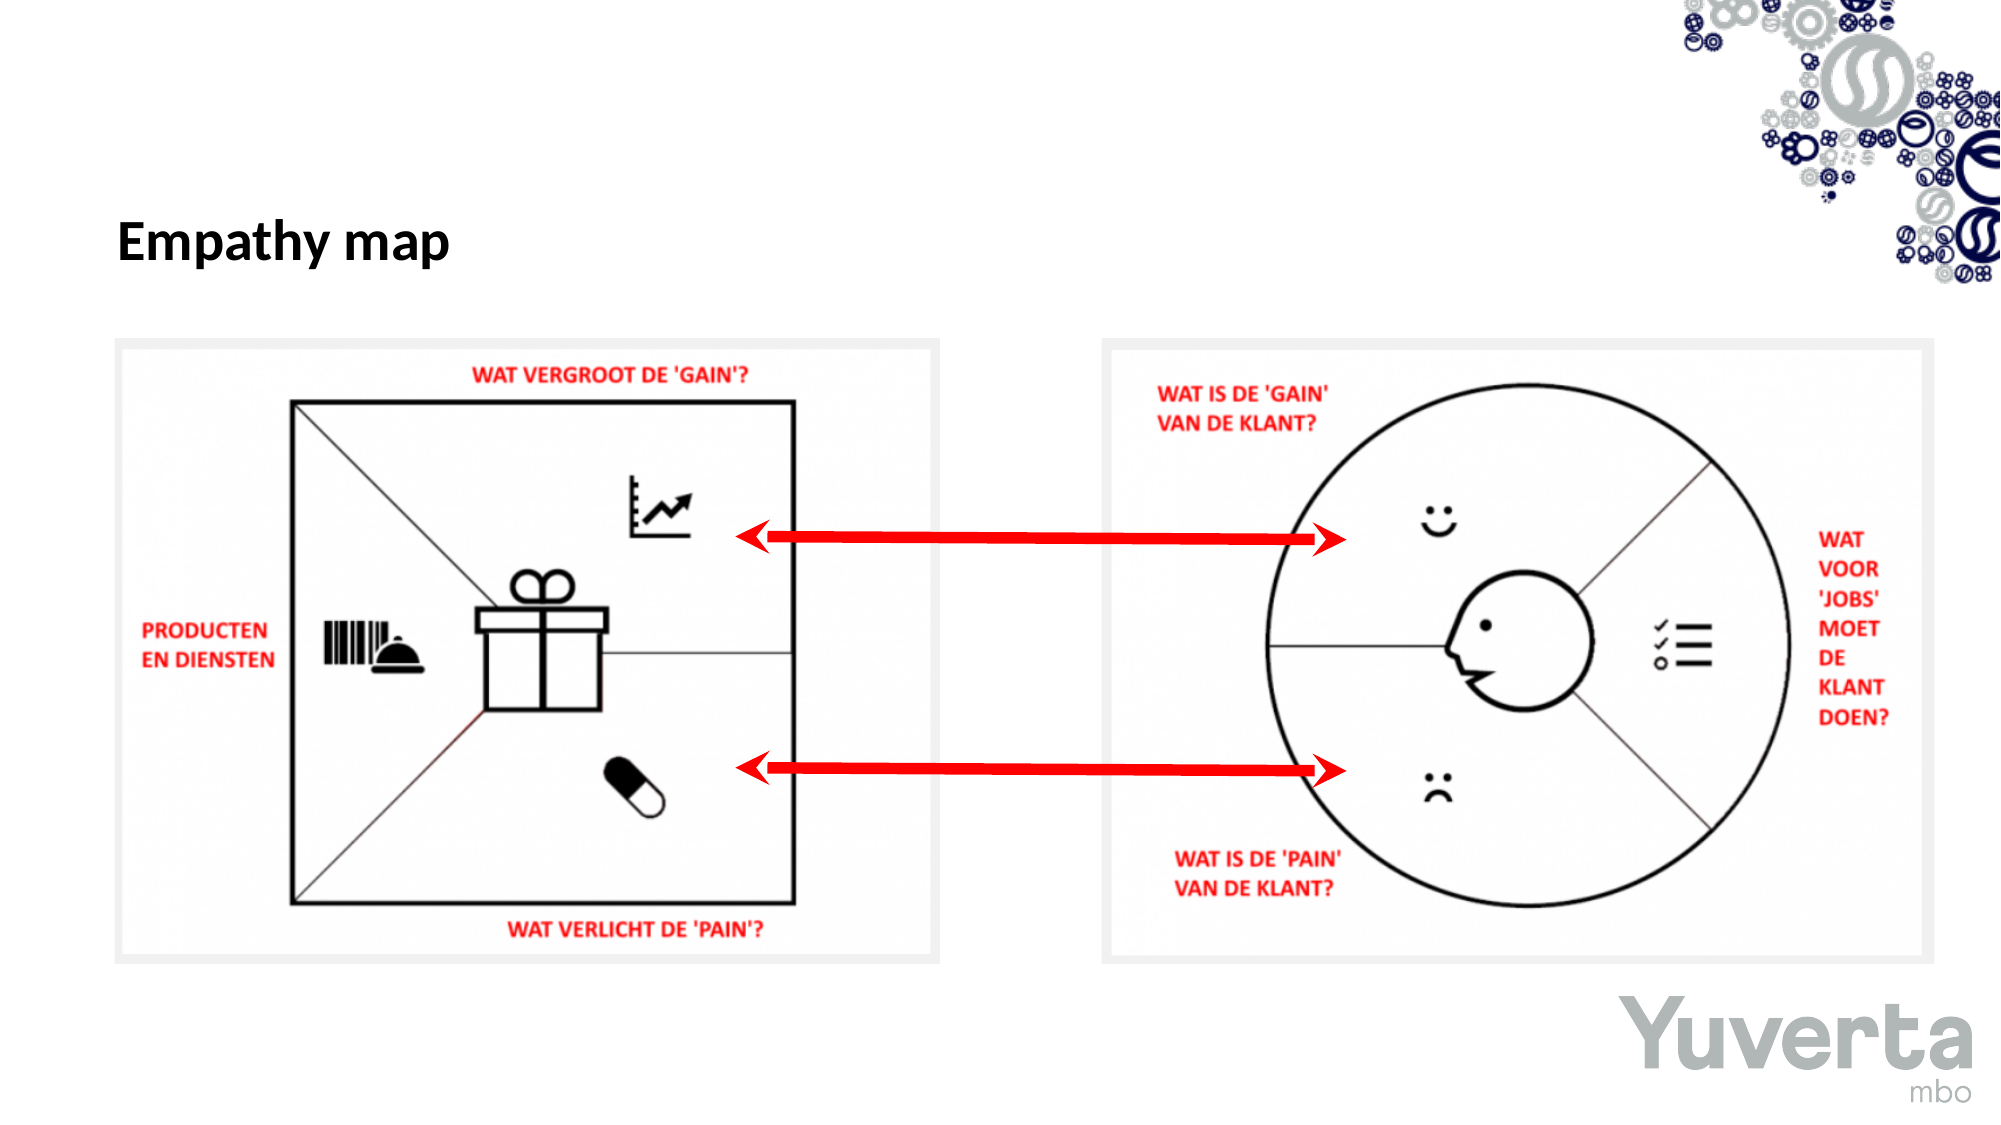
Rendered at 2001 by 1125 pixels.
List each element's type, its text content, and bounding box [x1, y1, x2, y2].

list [1101, 338, 1935, 964]
picture [0, 0, 2000, 1125]
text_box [735, 767, 1347, 771]
list Empathy map [102, 111, 1250, 339]
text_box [735, 536, 1347, 540]
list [114, 338, 940, 964]
